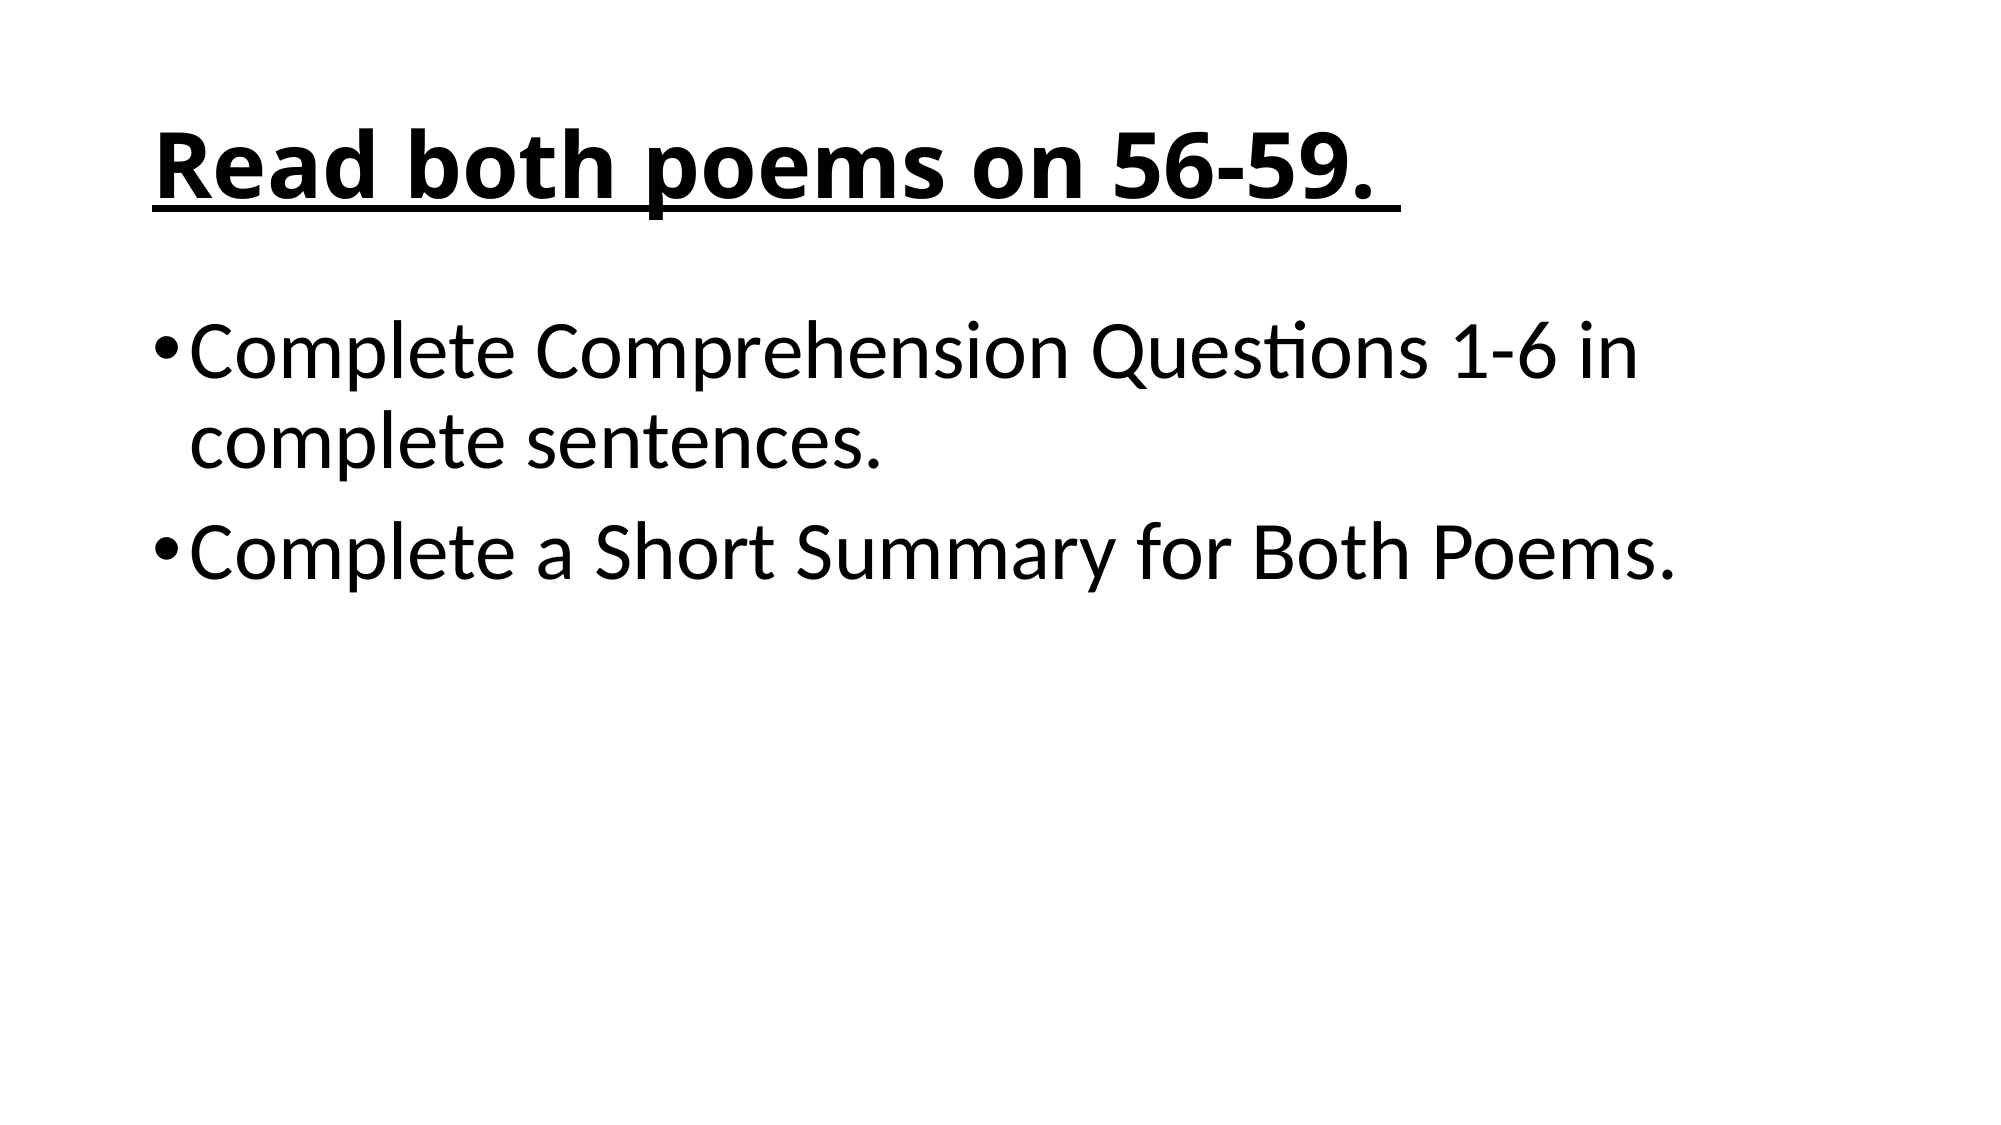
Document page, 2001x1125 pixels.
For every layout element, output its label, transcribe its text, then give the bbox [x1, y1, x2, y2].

title Read both poems on 56-59. [137, 59, 1863, 278]
list Complete Comprehension Questions 1-6 in complete sentences. Complete a Short Summary for Both Poems. [137, 299, 1863, 1014]
